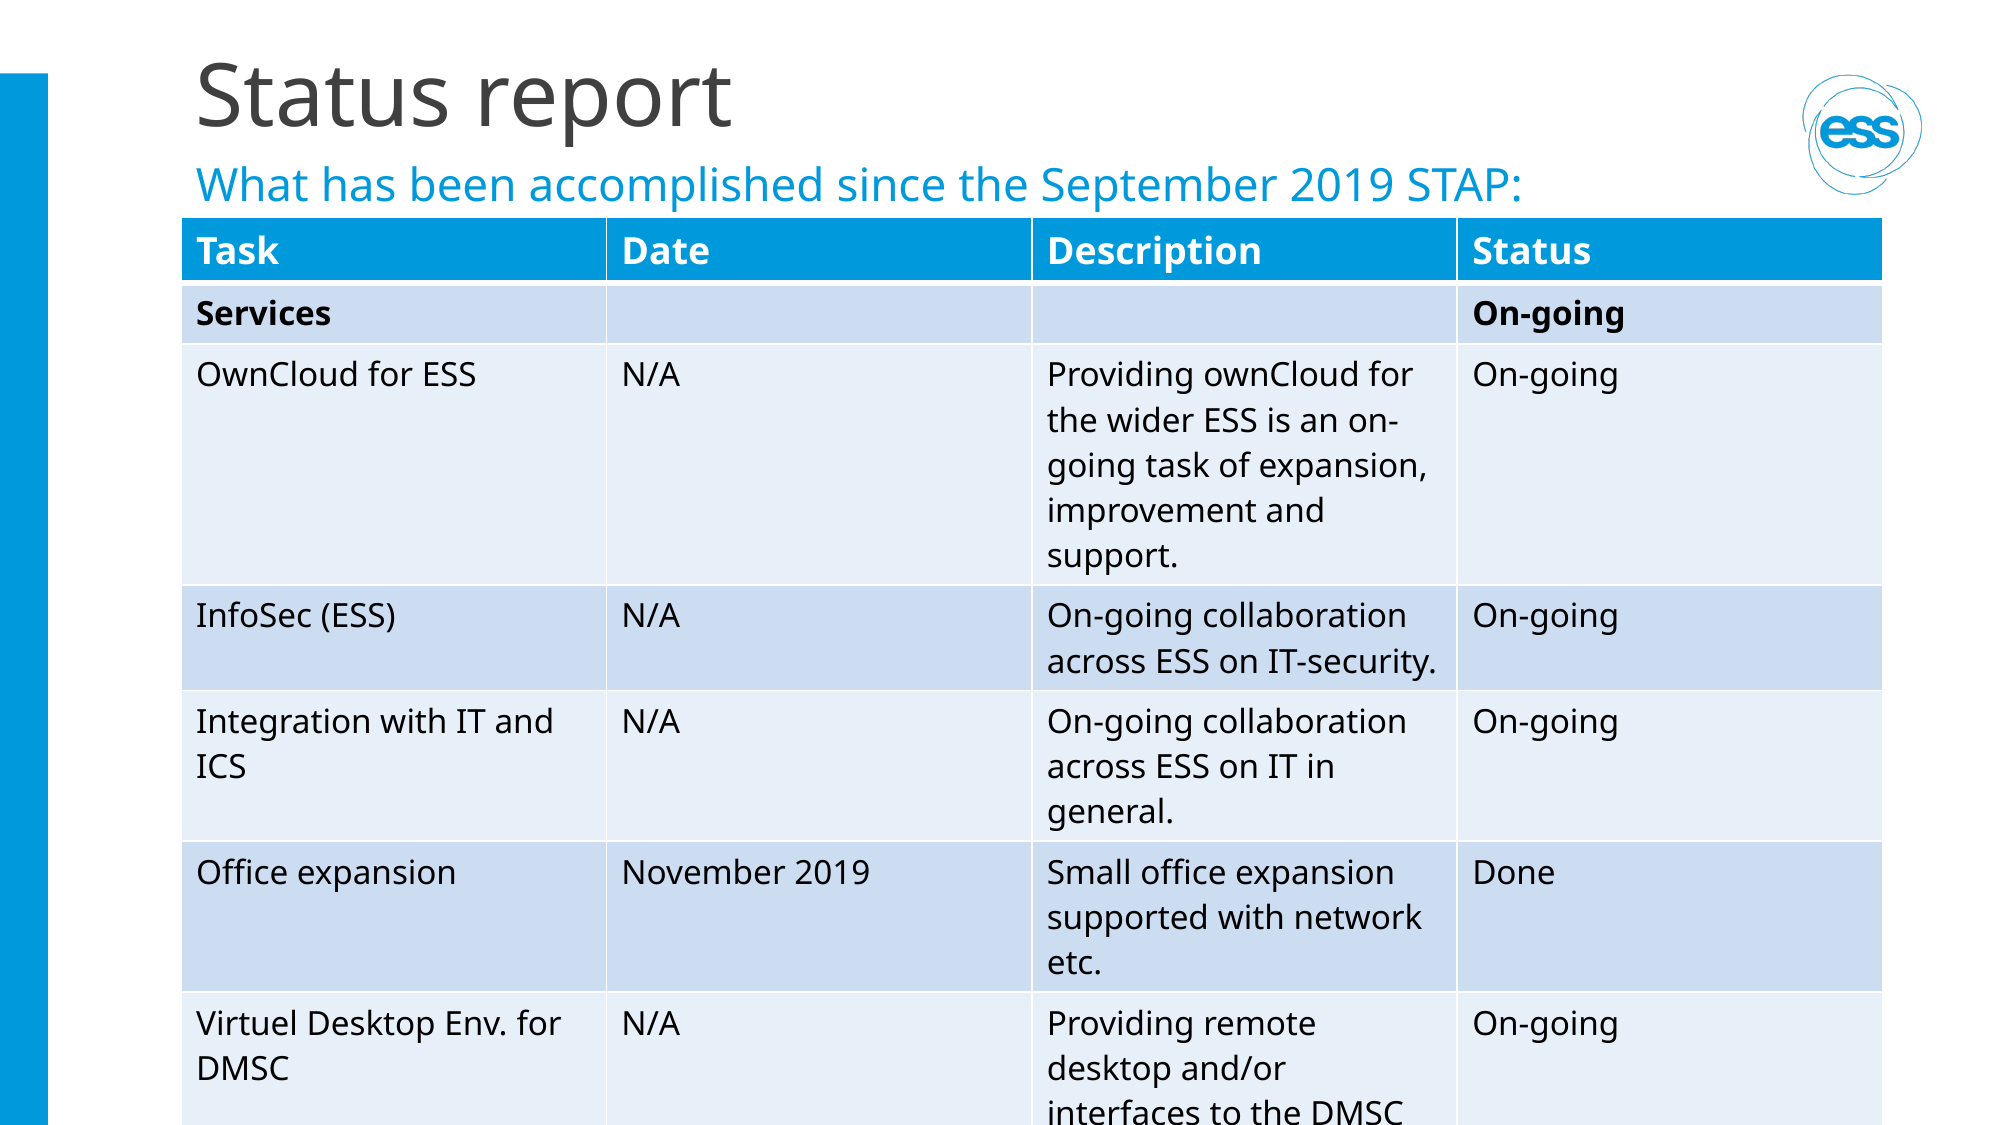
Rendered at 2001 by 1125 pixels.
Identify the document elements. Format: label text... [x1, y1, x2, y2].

table_cell November 2019 [607, 842, 1031, 991]
table_cell On-going [1458, 286, 1882, 343]
table_cell On-going collaboration across ESS on IT-security. [1033, 586, 1456, 690]
table_header Task [182, 218, 606, 280]
table_cell Services [182, 286, 606, 343]
table_cell Providing ownCloud for the wider ESS is an on-going task of expansion, improvement and support. [1033, 345, 1456, 584]
table_header Date [607, 218, 1031, 280]
table_cell Integration with IT and ICS [182, 691, 606, 840]
title Status report [181, 43, 1717, 152]
table_cell Done [1458, 842, 1882, 991]
table_cell Providing remote desktop and/or interfaces to the DMSC systems is an o-going effort currently dominated by PaNOSC WP6 [1033, 993, 1456, 1125]
table_cell [1033, 286, 1456, 343]
table_header Status [1458, 218, 1882, 280]
table_cell N/A [607, 691, 1031, 840]
table_cell Small office expansion supported with network etc. [1033, 842, 1456, 991]
table_header Description [1033, 218, 1456, 280]
table_cell Office expansion [182, 842, 606, 991]
table_cell Virtuel Desktop Env. for DMSC [182, 993, 606, 1125]
table_cell On-going [1458, 993, 1882, 1125]
table_cell N/A [607, 345, 1031, 584]
table_cell On-going [1458, 691, 1882, 840]
table_cell N/A [607, 993, 1031, 1125]
table_cell InfoSec (ESS) [182, 586, 606, 690]
table_cell On-going collaboration across ESS on IT in general. [1033, 691, 1456, 840]
list What has been accomplished since the September 2019 STAP: [181, 152, 1717, 216]
table_cell On-going [1458, 345, 1882, 584]
table_cell On-going [1458, 586, 1882, 690]
table_cell [607, 286, 1031, 343]
table_cell N/A [607, 586, 1031, 690]
table_cell OwnCloud for ESS [182, 345, 606, 584]
